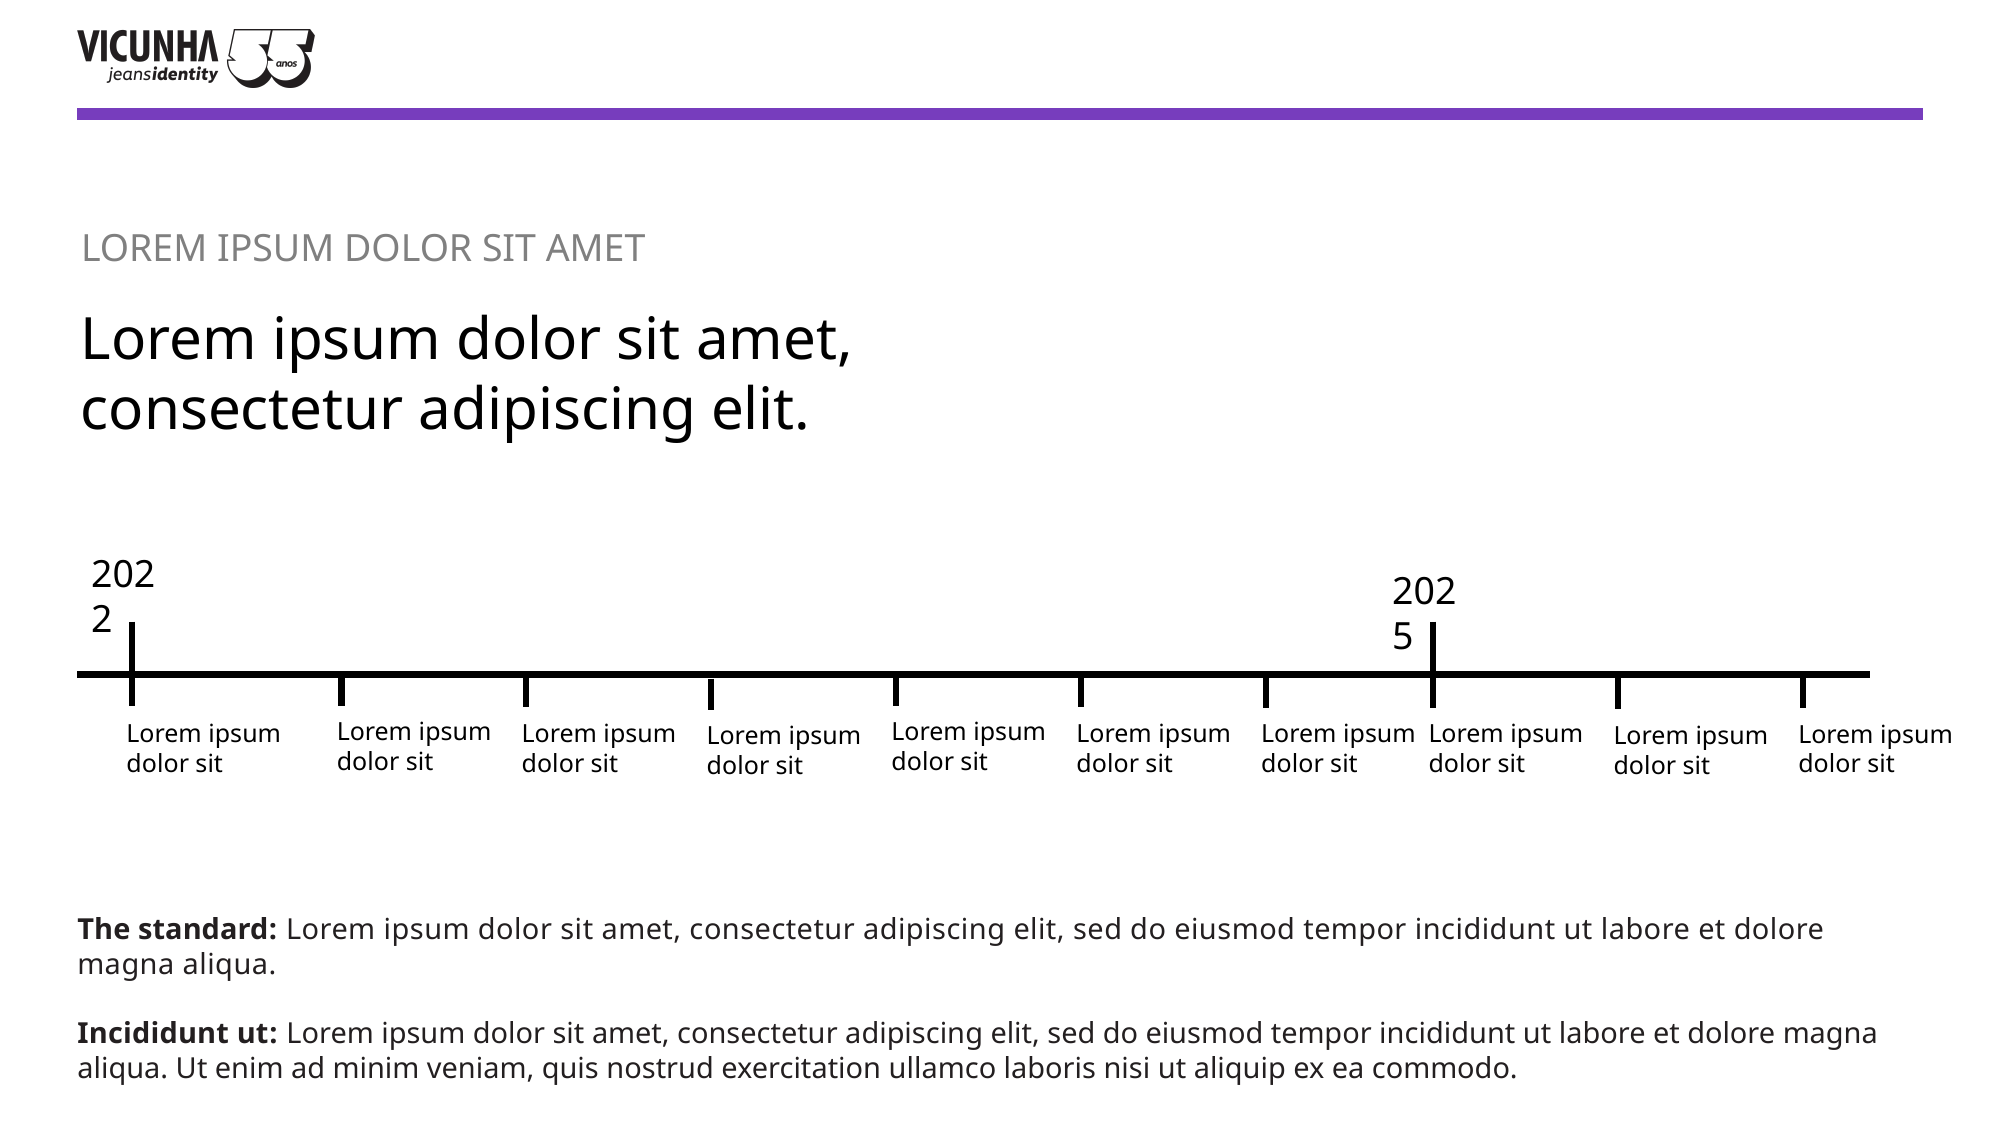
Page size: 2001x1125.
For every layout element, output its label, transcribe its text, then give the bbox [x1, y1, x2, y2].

text_box Lorem ipsum dolor sit [876, 708, 1062, 784]
picture [77, 29, 315, 88]
text_box Lorem ipsum dolor sit [1783, 710, 1969, 786]
text_box Lorem ipsum dolor sit amet, consectetur adipiscing elit. [66, 293, 989, 449]
text_box LOREM IPSUM DOLOR SIT AMET [66, 216, 948, 277]
text_box 2022 [76, 542, 189, 648]
text_box Lorem ipsum dolor sit [1598, 711, 1784, 787]
text_box The standard: Lorem ipsum dolor sit amet, consectetur adipiscing elit, sed do eiusmod tempor incididunt ut labore et dolore magna aliqua. Incididunt ut: Lorem ipsum dolor sit amet, consectetur adipiscing elit, sed do eiusmod tempor incididunt ut labore et dolore magna aliqua. Ut enim ad minim veniam, quis nostrud exercitation ullamco laboris nisi ut aliquip ex ea commodo. [76, 908, 1923, 1085]
text_box 2025 [1377, 559, 1490, 664]
text_box Lorem ipsum dolor sit [1061, 709, 1247, 785]
text_box Lorem ipsum dolor sit [322, 708, 507, 784]
text_box Lorem ipsum dolor sit [506, 709, 692, 785]
text_box Lorem ipsum dolor sit [111, 709, 297, 785]
text_box Lorem ipsum dolor sit [691, 712, 877, 788]
text_box Lorem ipsum dolor sit [1246, 710, 1413, 786]
text_box Lorem ipsum dolor sit [1413, 710, 1599, 786]
